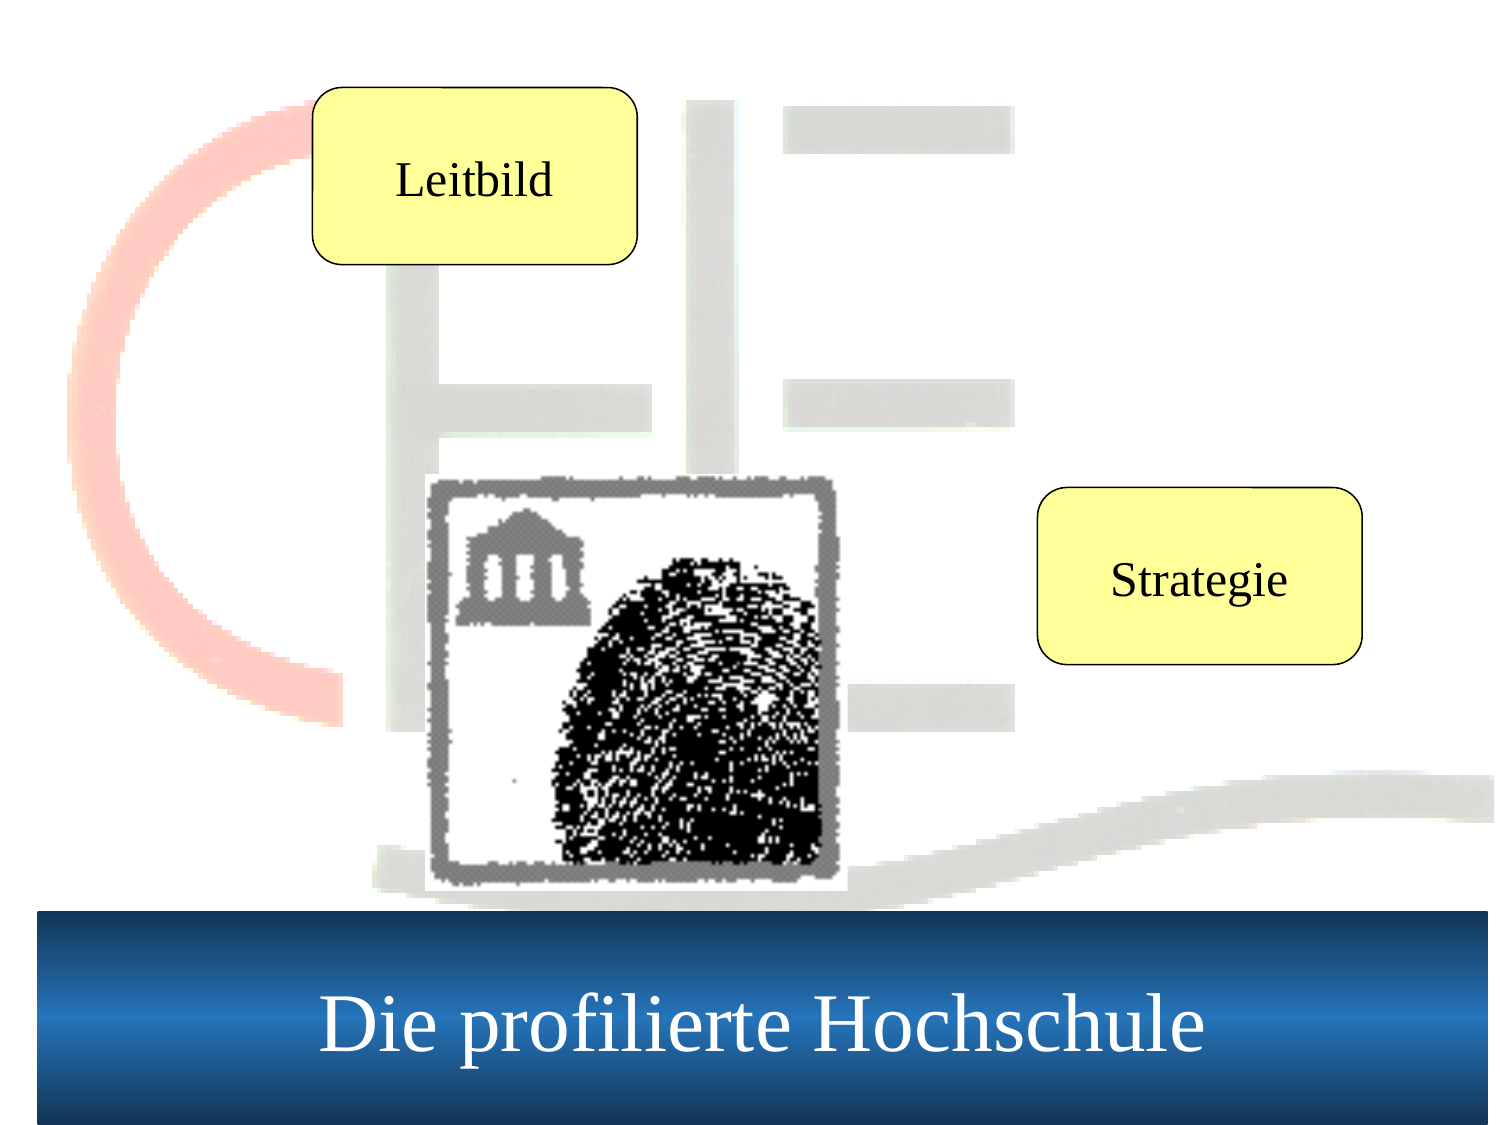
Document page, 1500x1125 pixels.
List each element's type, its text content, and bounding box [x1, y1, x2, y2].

text_box Die profilierte Hochschule [37, 963, 1488, 1125]
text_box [424, 474, 848, 891]
picture [0, 0, 1495, 963]
